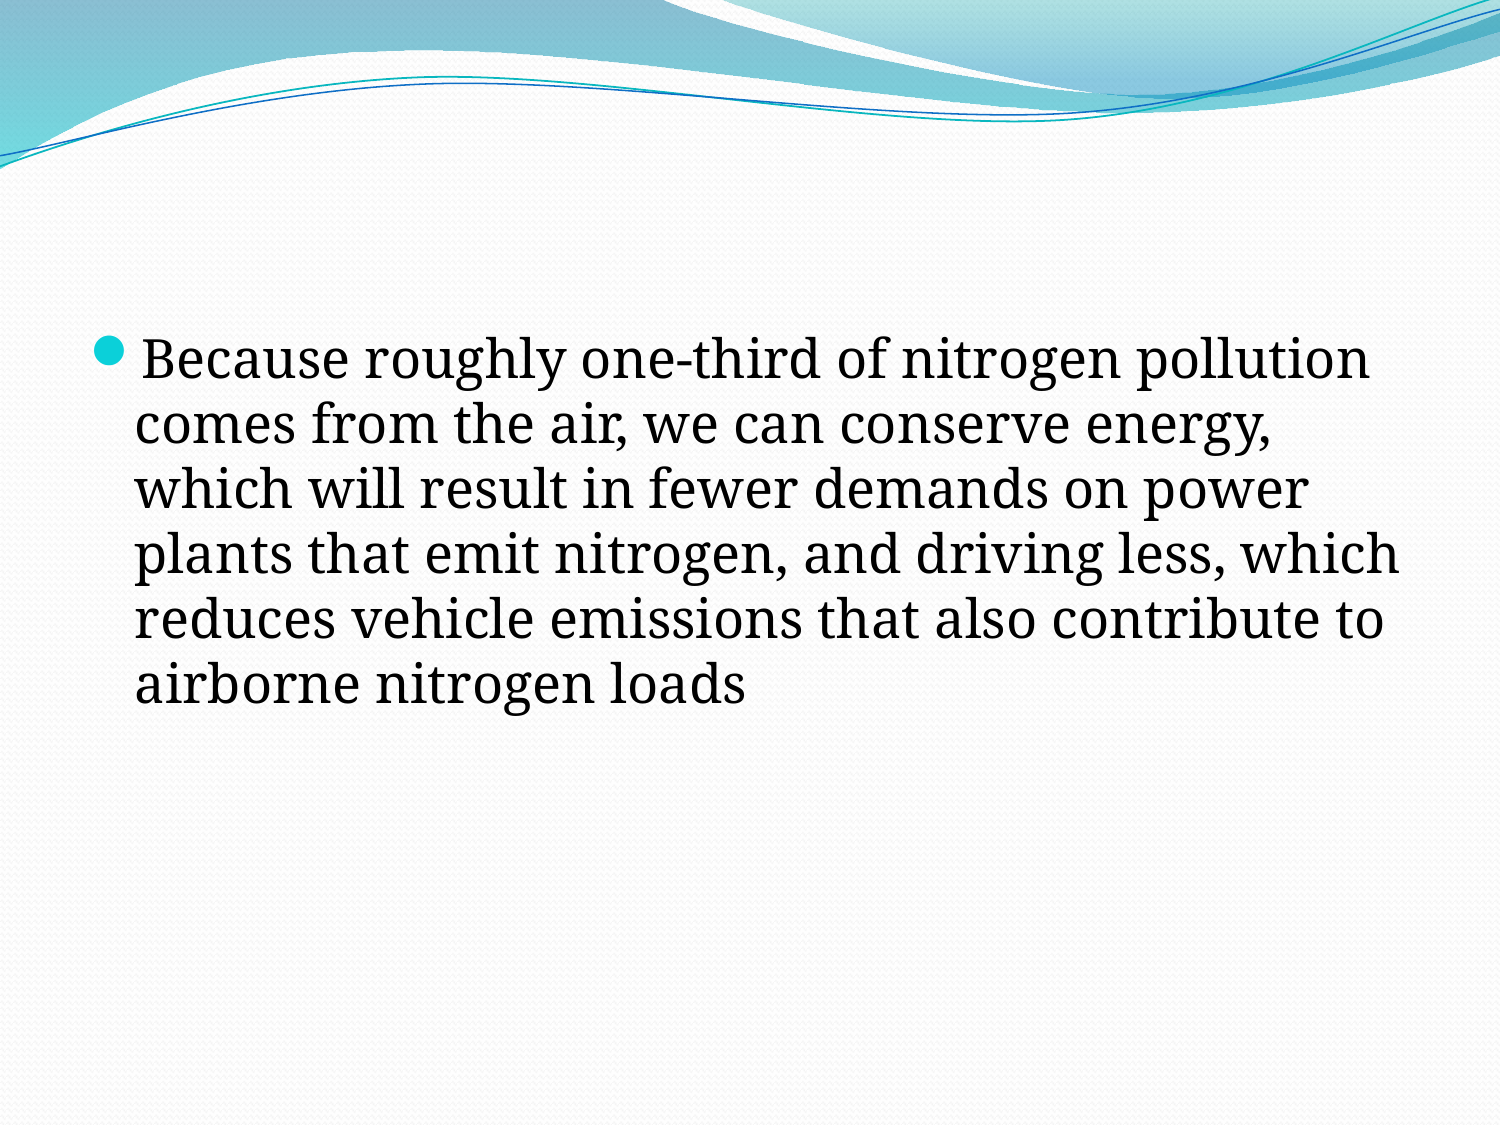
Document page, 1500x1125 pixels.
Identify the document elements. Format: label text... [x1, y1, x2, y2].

list Because roughly one-third of nitrogen pollution comes from the air, we can conserve energy, which will result in fewer demands on power plants that emit nitrogen, and driving less, which reduces vehicle emissions that also contribute to airborne nitrogen loads [75, 317, 1425, 1038]
